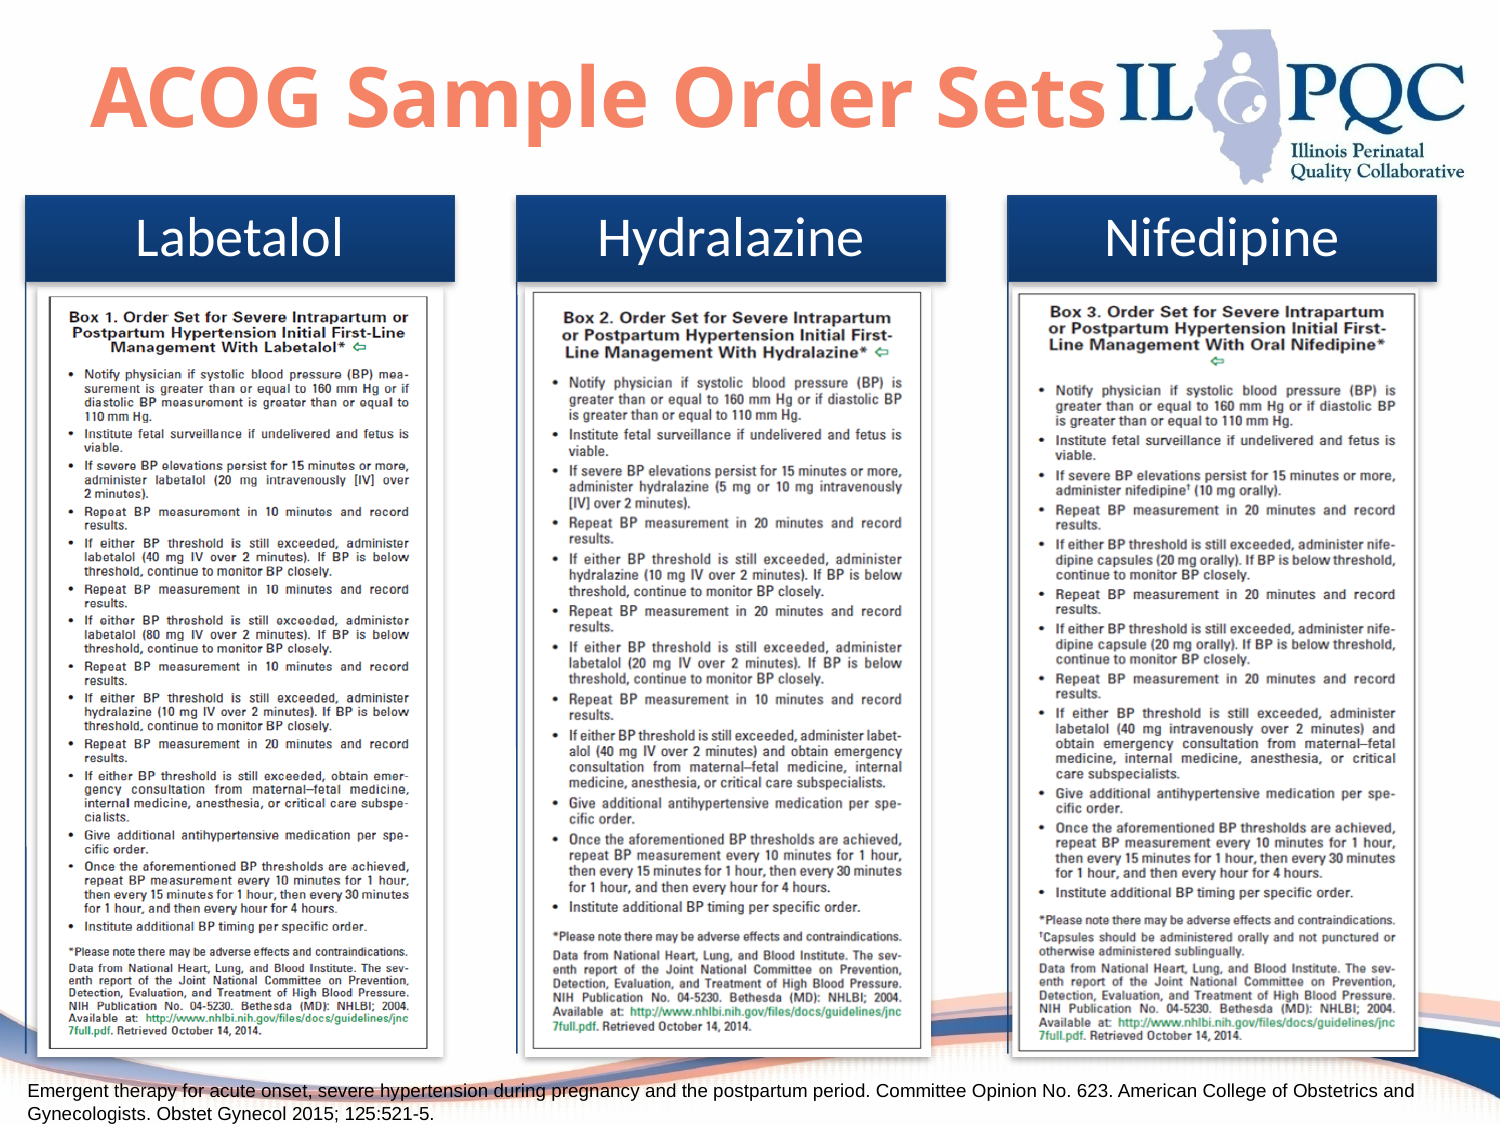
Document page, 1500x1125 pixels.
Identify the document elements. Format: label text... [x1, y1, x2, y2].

title ACOG Sample Order Sets [75, 0, 1425, 85]
text_box Emergent therapy for acute onset, severe hypertension during pregnancy and the postpartum period. Committee Opinion No. 623. American College of Obstetrics and Gynecologists. Obstet Gynecol 2015; 125:521-5. [12, 1071, 1500, 1125]
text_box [24, 87, 1438, 1063]
picture [0, 0, 1500, 1125]
